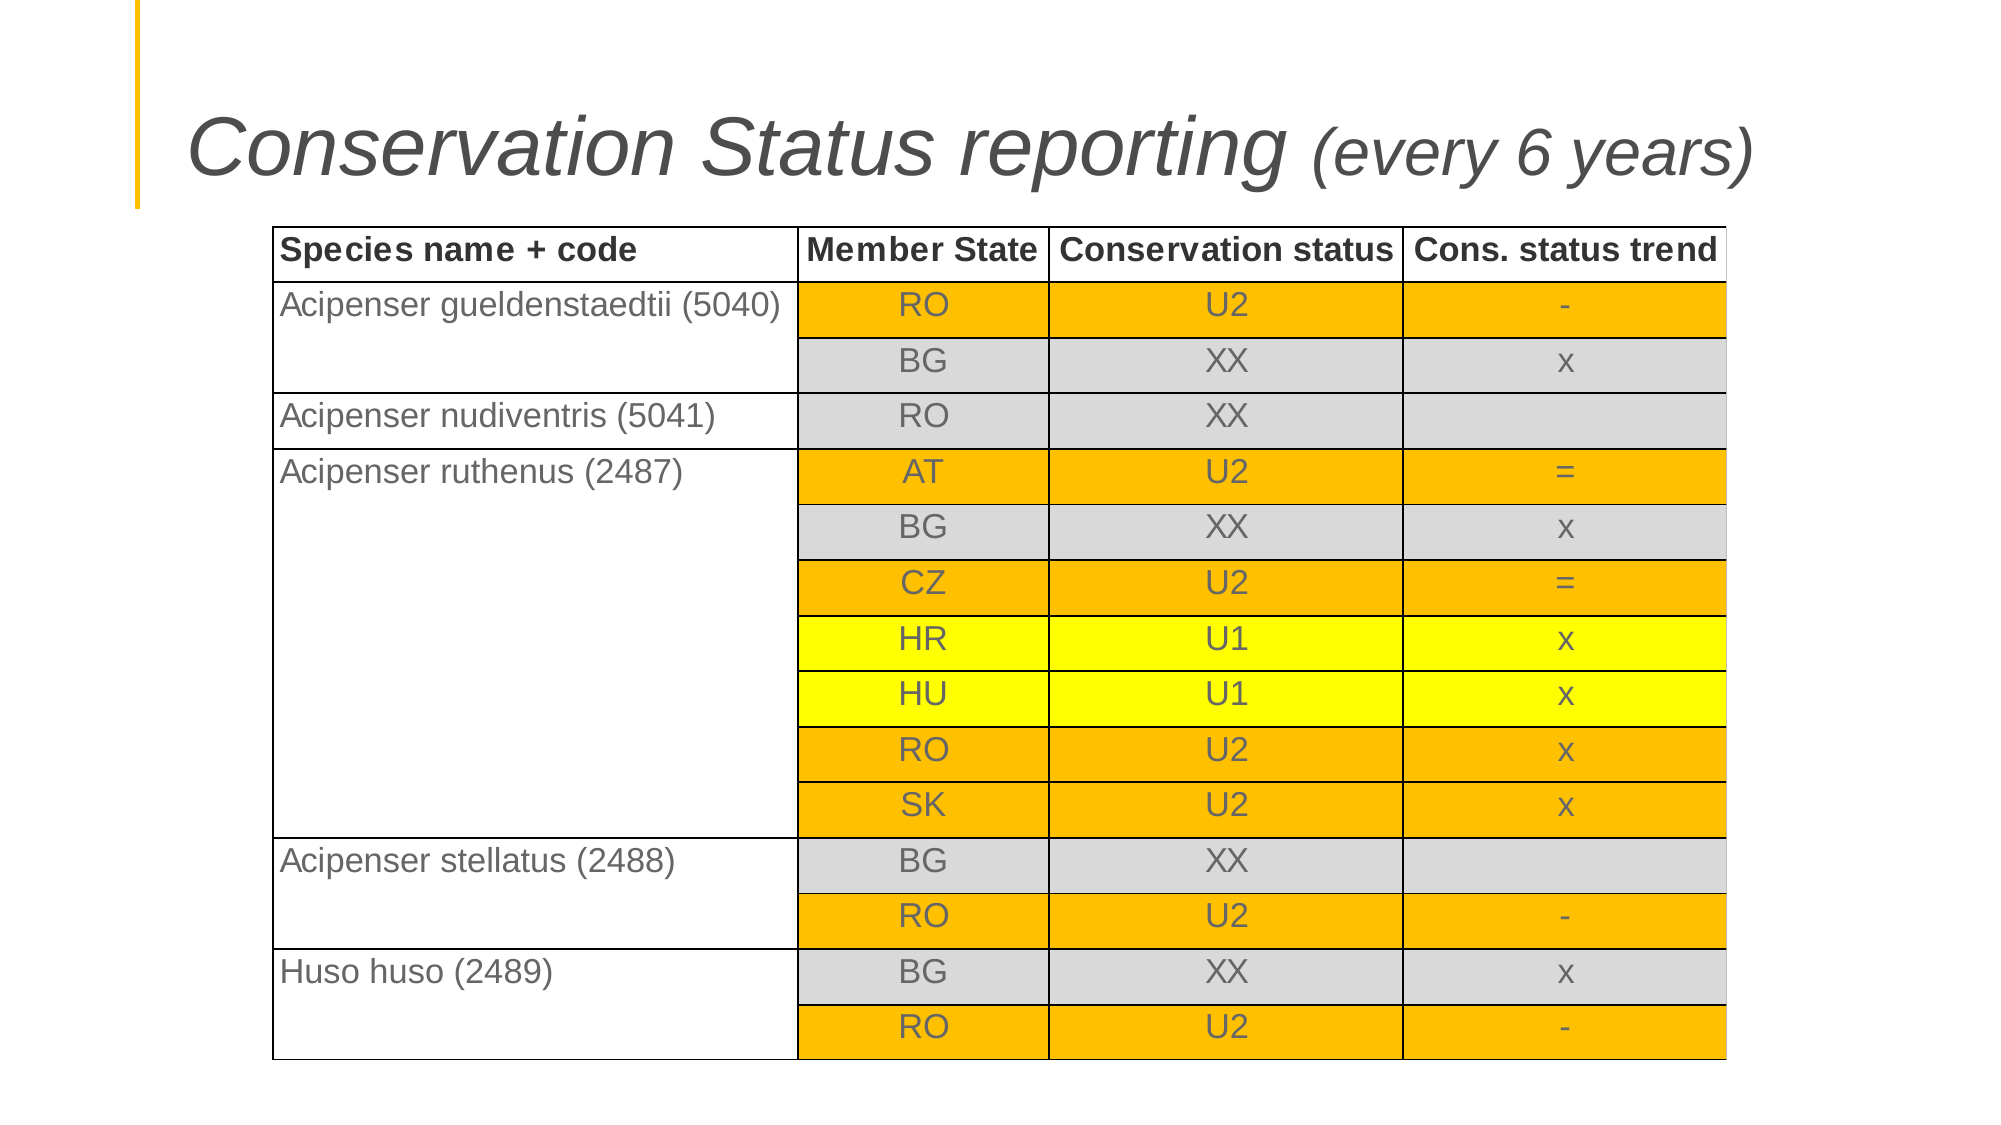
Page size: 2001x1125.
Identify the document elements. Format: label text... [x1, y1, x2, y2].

text_box [1548, 955, 1965, 1109]
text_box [271, 225, 1729, 1062]
title Conservation Status reporting (every 6 years) [171, 63, 1927, 194]
